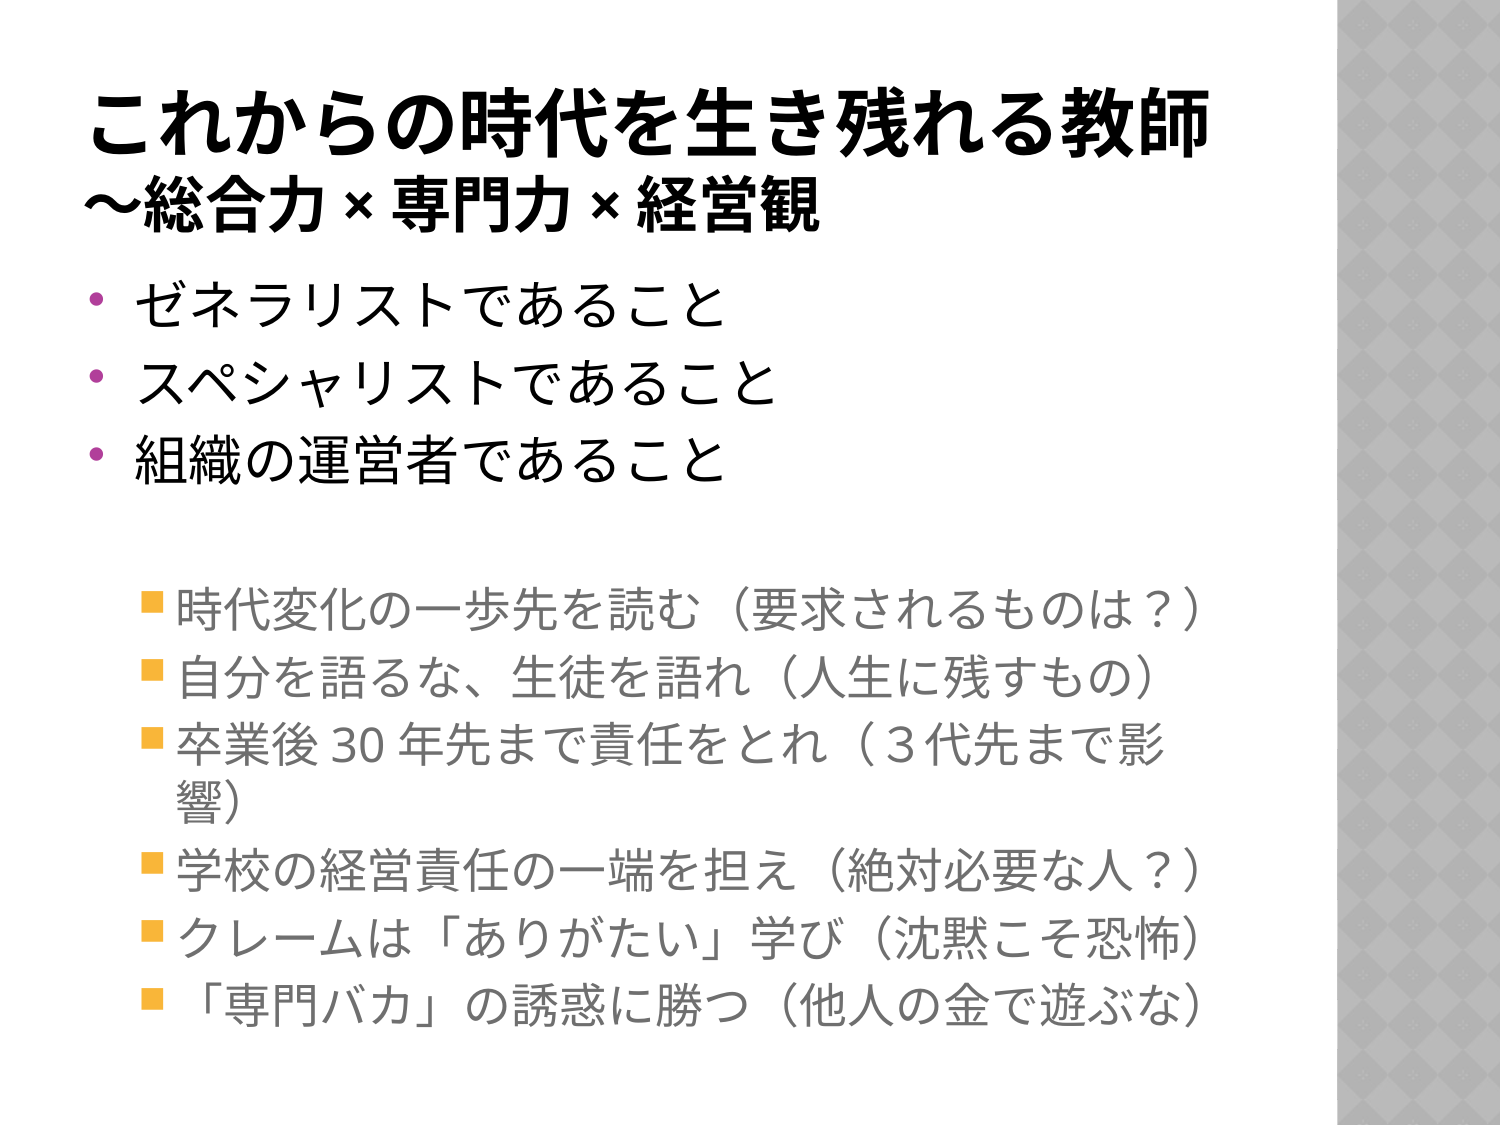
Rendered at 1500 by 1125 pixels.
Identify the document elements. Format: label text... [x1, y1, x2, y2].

title これからの時代を生き残れる教師 ～総合力×専門力×経営観 [75, 52, 1263, 240]
list ゼネラリストであること スペシャリストであること 組織の運営者であること 時代変化の一歩先を読む（要求されるものは？） 自分を語るな、生徒を語れ（人生に残すもの） 卒業後30年先まで責任をとれ（３代先まで影響） 学校の経営責任の一端を担え（絶対必要な人？） クレームは「ありがたい」学び（沈黙こそ恐怖） 「専門バカ」の誘惑に勝つ（他人の金で遊ぶな） [75, 264, 1263, 1059]
